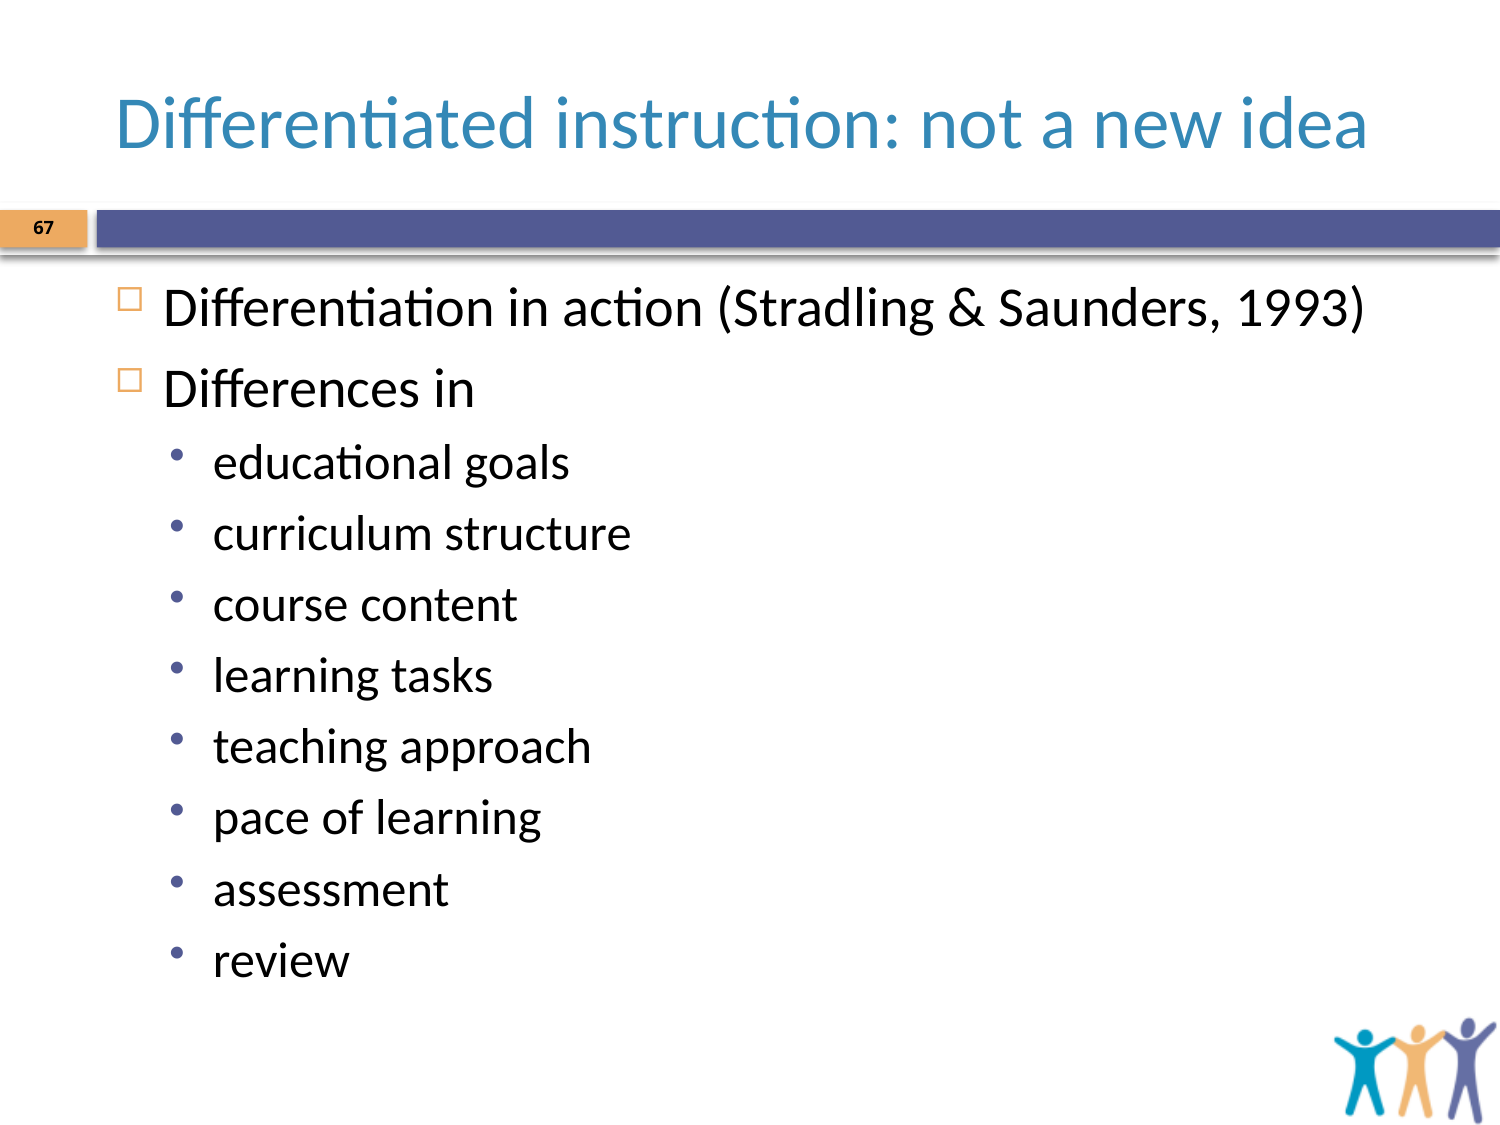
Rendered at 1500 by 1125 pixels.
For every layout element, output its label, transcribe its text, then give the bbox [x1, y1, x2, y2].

list Differentiation in action (Stradling & Saunders, 1993) Differences in educational goals curriculum structure course content learning tasks teaching approach pace of learning assessment review [100, 262, 1500, 1000]
title Differentiated instruction: not a new idea [100, 37, 1438, 200]
slide_number 67 [0, 208, 88, 249]
